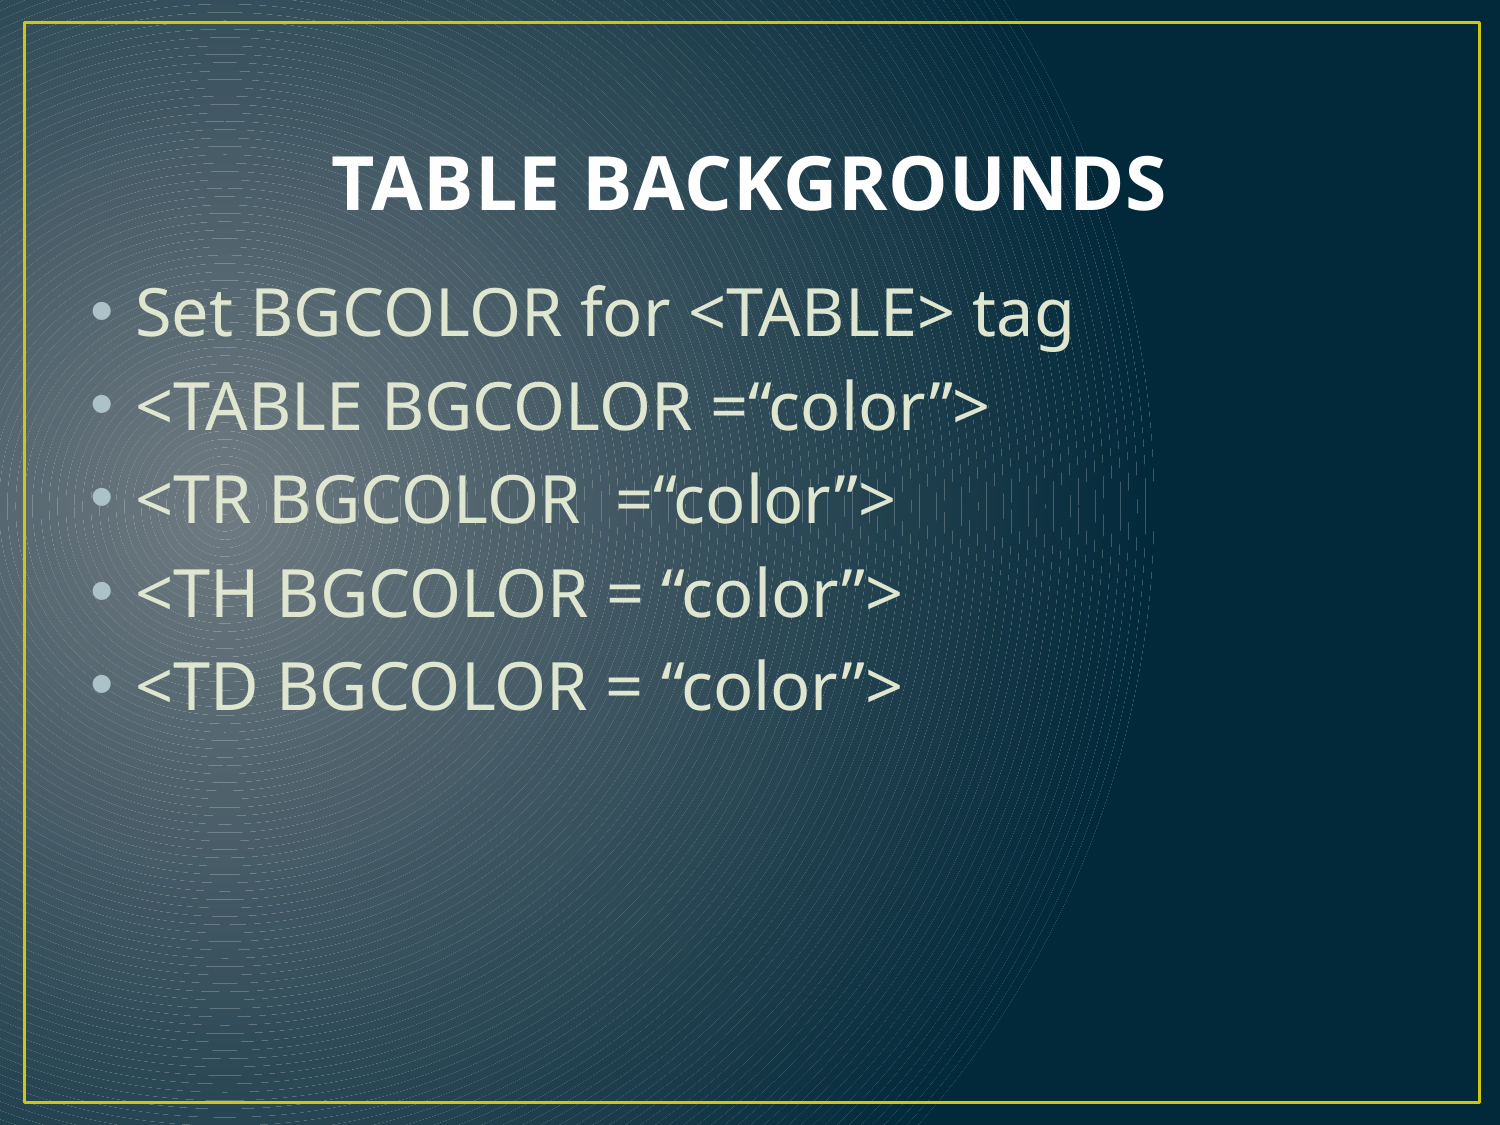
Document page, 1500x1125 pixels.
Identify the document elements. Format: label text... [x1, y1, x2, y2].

list Set BGCOLOR for <TABLE> tag <TABLE BGCOLOR =“color”> <TR BGCOLOR =“color”> <TH BGCOLOR = “color”> <TD BGCOLOR = “color”> [75, 262, 1425, 1005]
title TABLE BACKGROUNDS [75, 45, 1425, 233]
